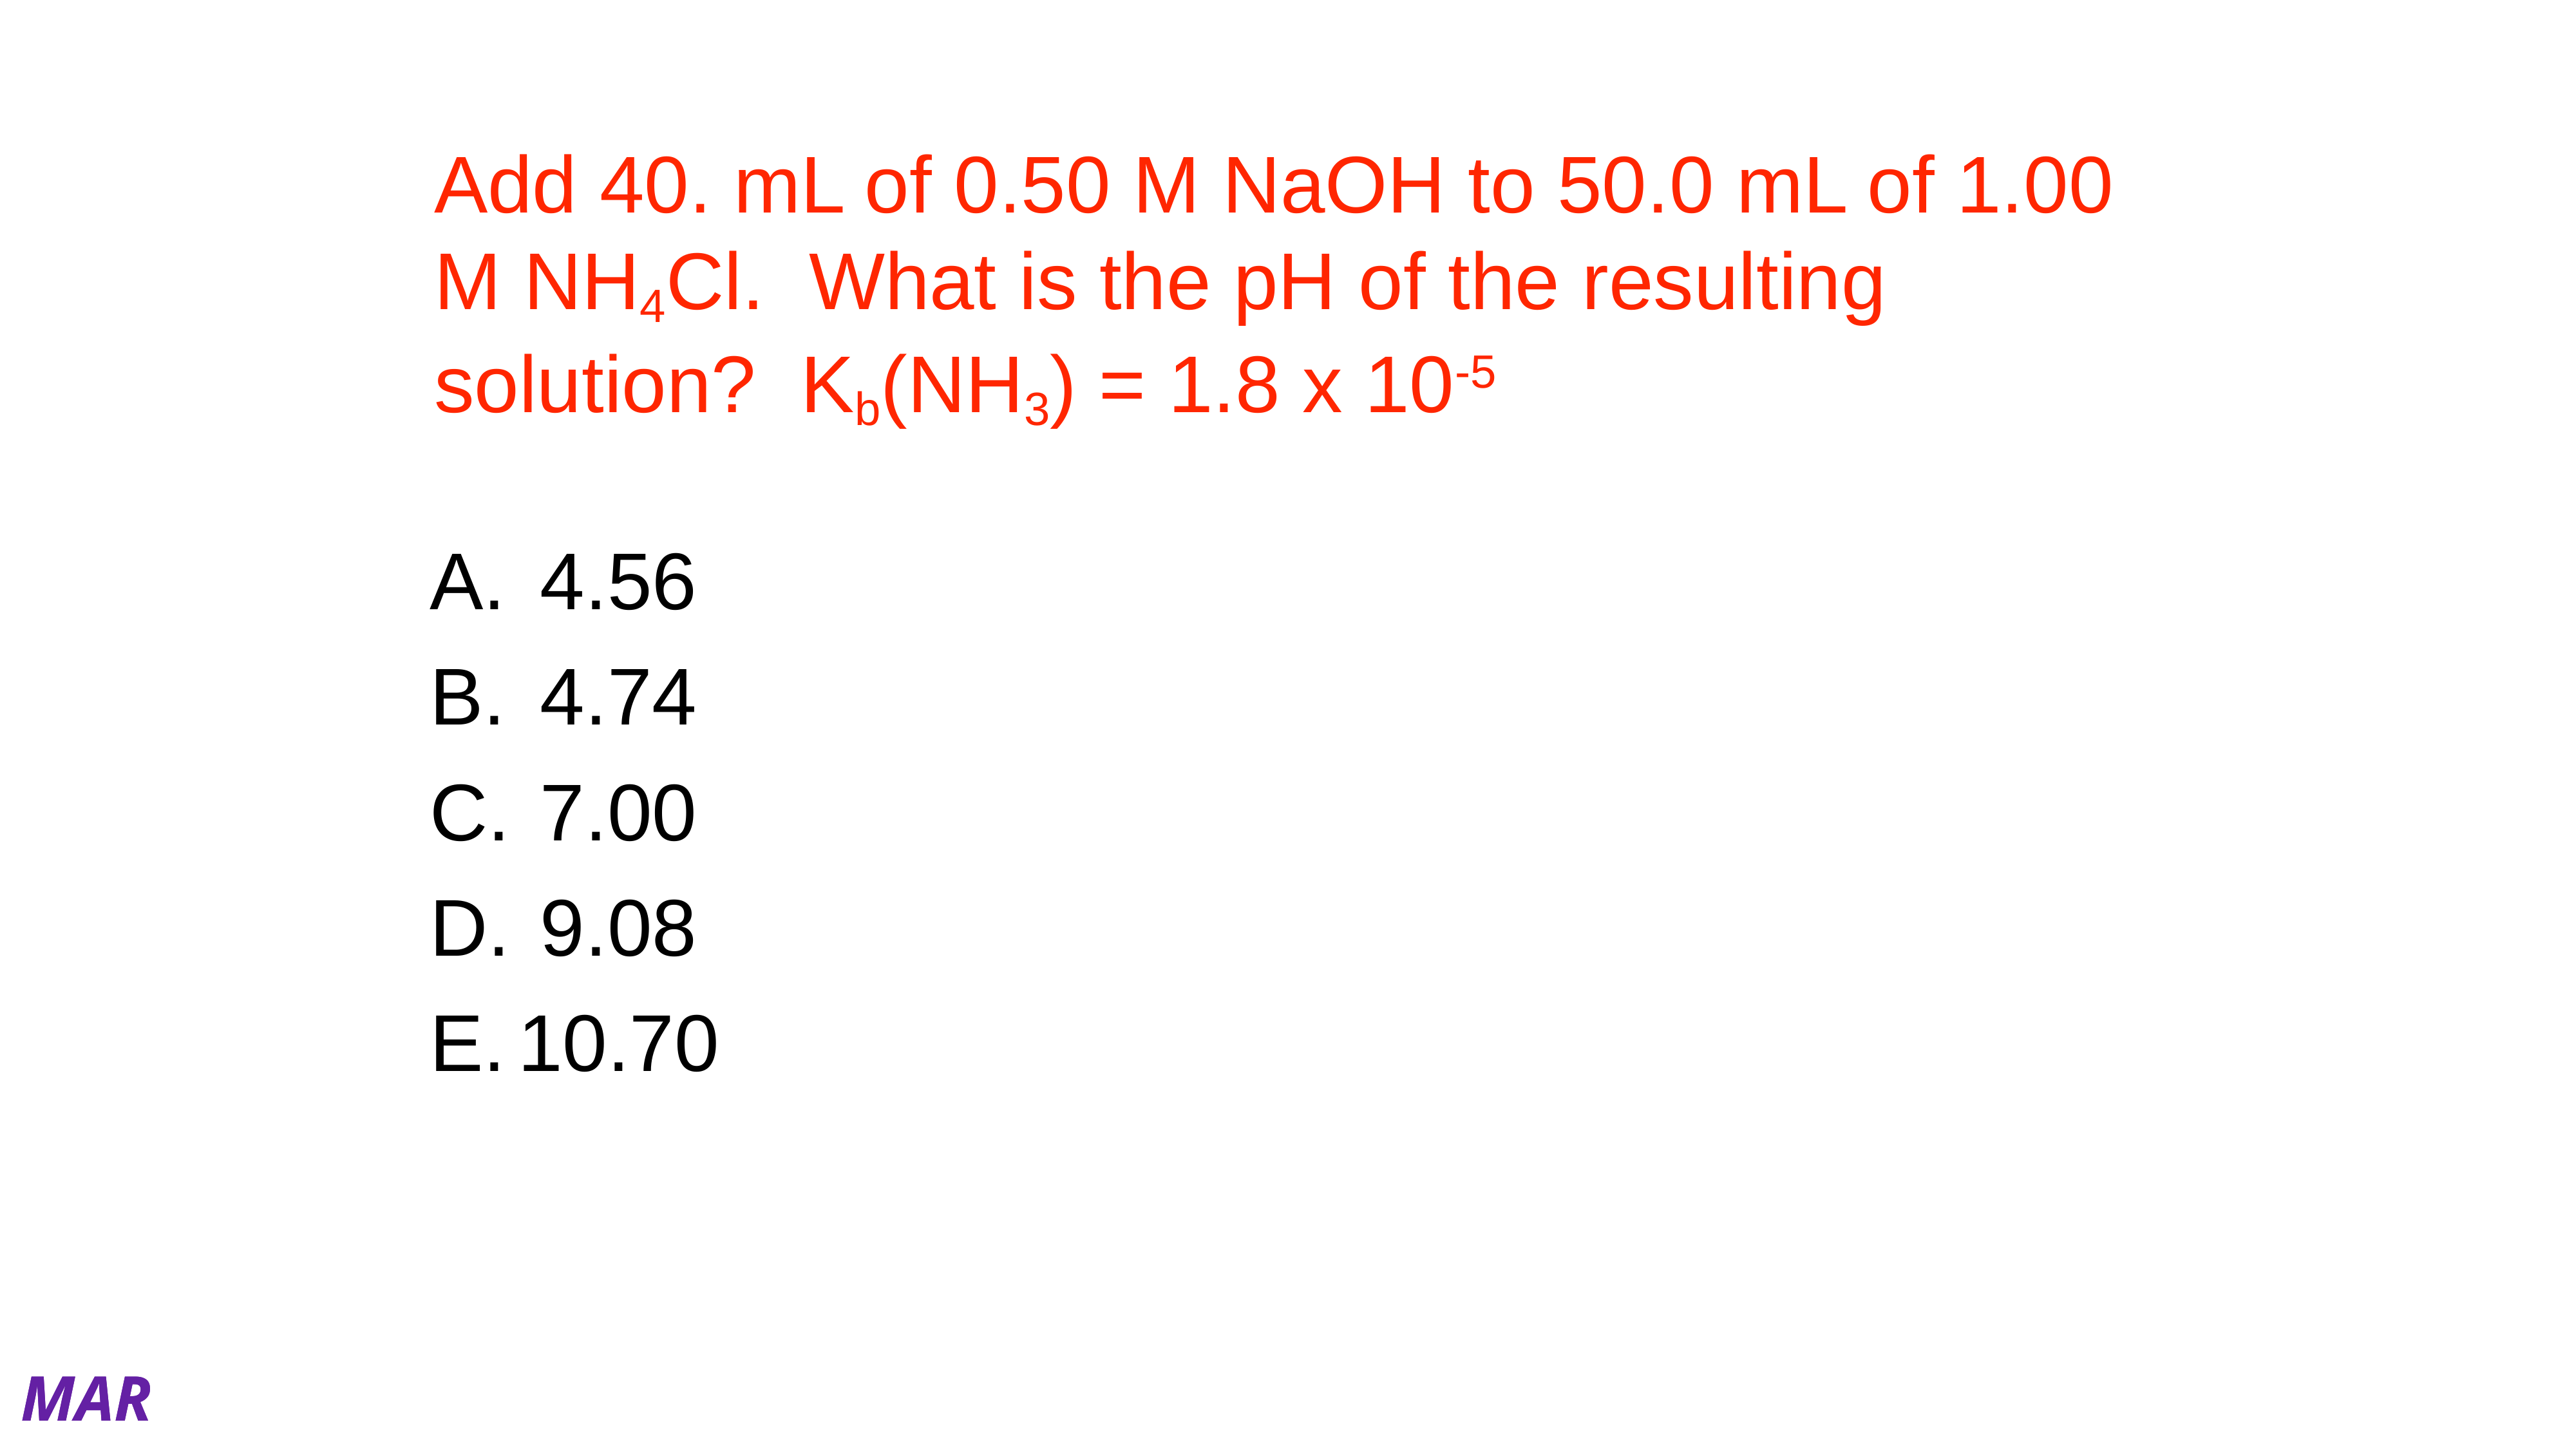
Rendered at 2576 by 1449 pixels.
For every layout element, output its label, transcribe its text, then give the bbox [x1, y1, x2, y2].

text_box MAR [3, 1349, 170, 1443]
list 4.56 4.74 7.00 9.08 10.70 [417, 521, 1289, 1377]
title Add 40. mL of 0.50 M NaOH to 50.0 mL of 1.00 M NH4Cl. What is the pH of the resulting solution? Kb(NH3) = 1.8 x 10-5 [417, 44, 2159, 522]
